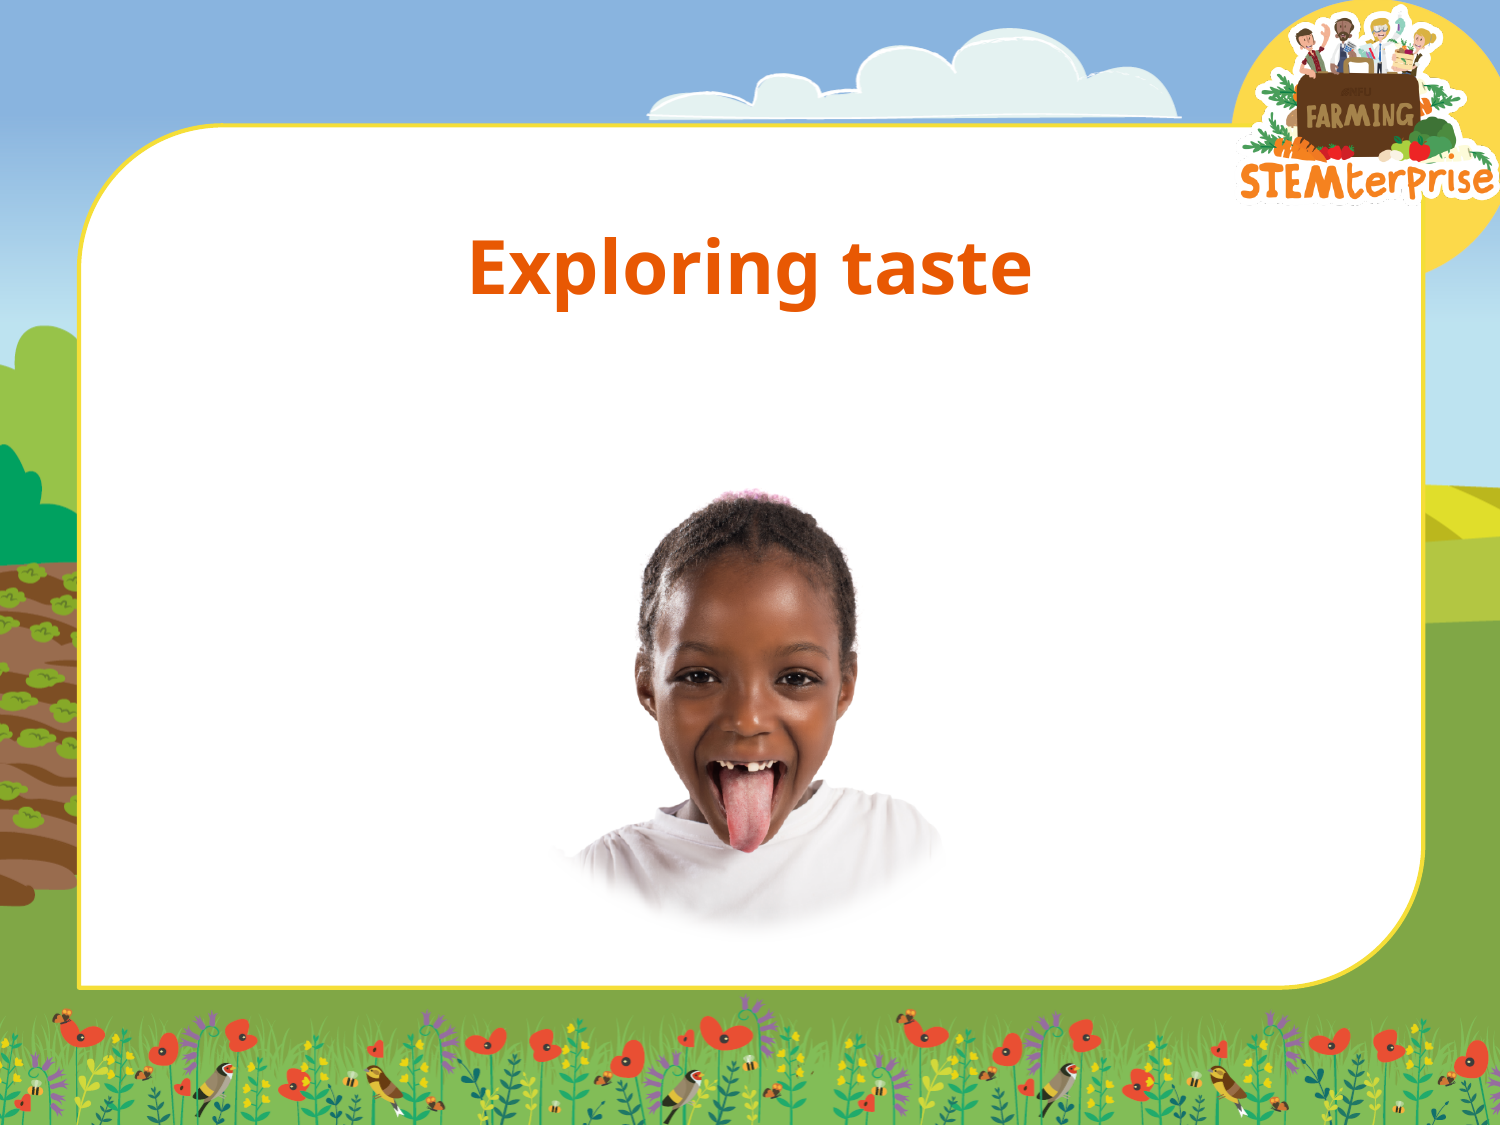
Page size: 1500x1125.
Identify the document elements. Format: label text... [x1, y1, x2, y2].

text_box [76, 123, 1426, 990]
picture [0, 0, 1500, 1125]
text_box Exploring taste [171, 212, 1329, 498]
